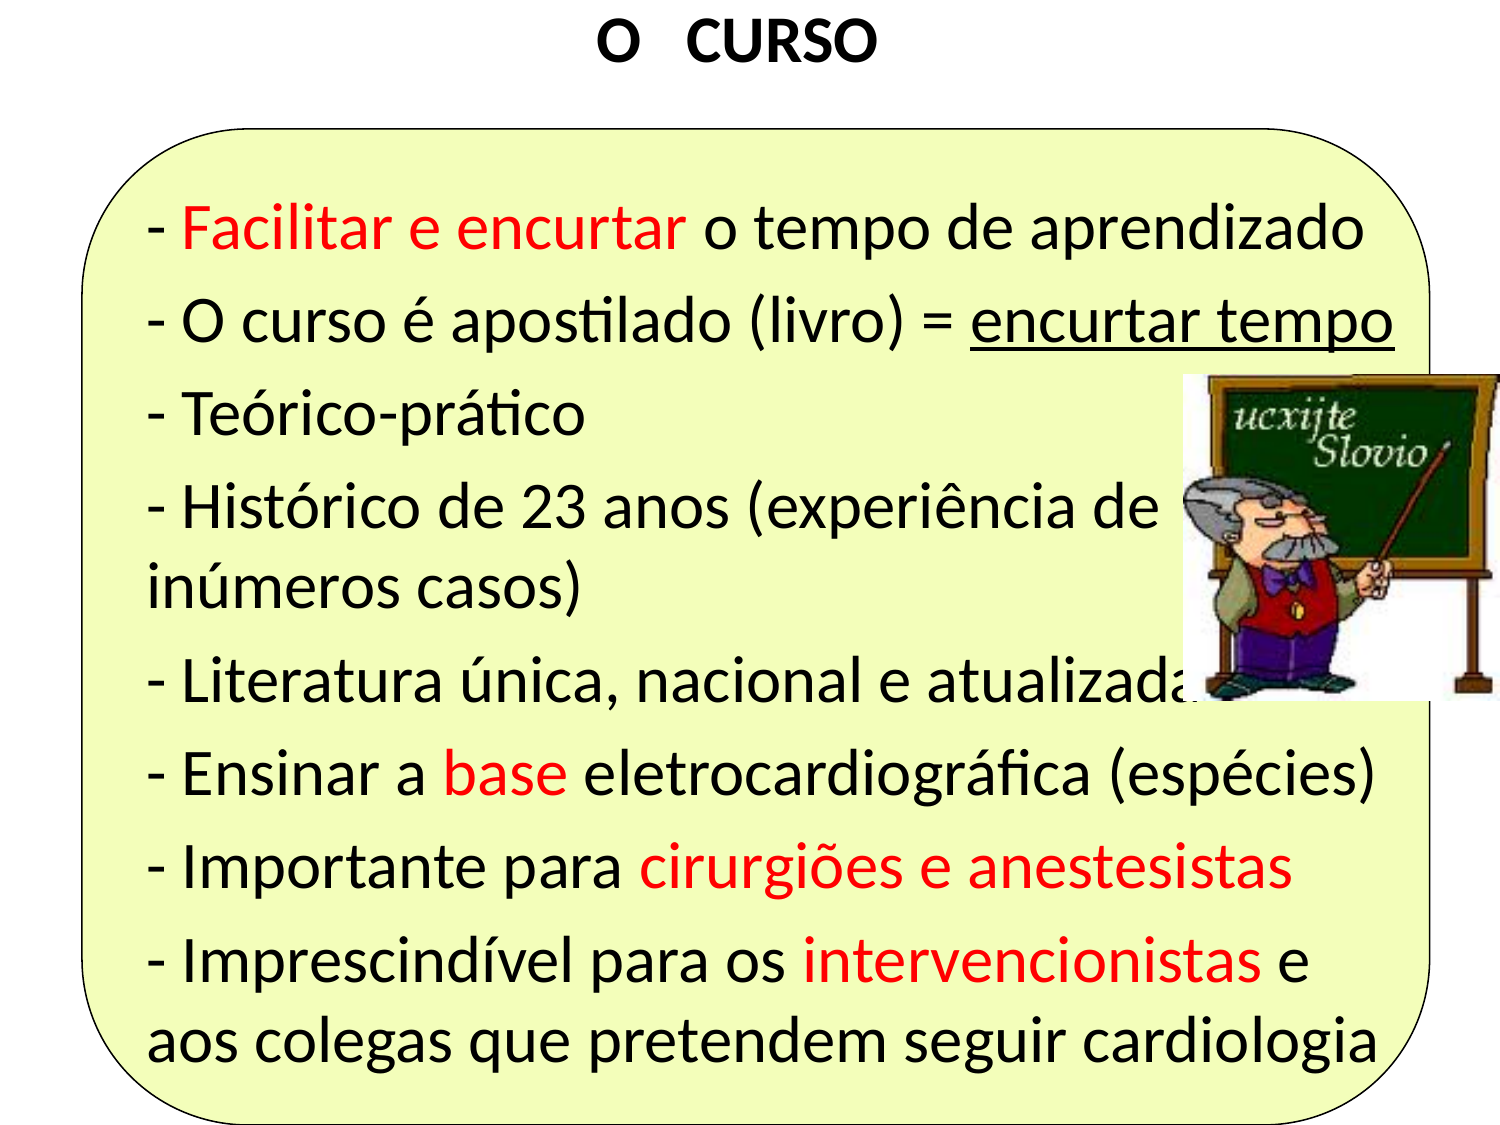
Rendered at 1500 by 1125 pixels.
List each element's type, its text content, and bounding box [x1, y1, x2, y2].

picture [1183, 374, 1500, 702]
text_box [1425, 256, 1430, 373]
text_box [1425, 709, 1430, 998]
text_box [188, 1114, 1323, 1125]
list O CURSO - Facilitar e encurtar o tempo de aprendizado - O curso é apostilado (livro) = encurtar tempo - Teórico-prático - Histórico de 23 anos (experiência de inúmeros casos) - Literatura única, nacional e atualizada - Ensinar a base eletrocardiográfica (espécies) - Importante para cirurgiões e anestesistas - Imprescindível para os intervencionistas e aos colegas que pretendem seguir cardiologia [75, 0, 1425, 1114]
